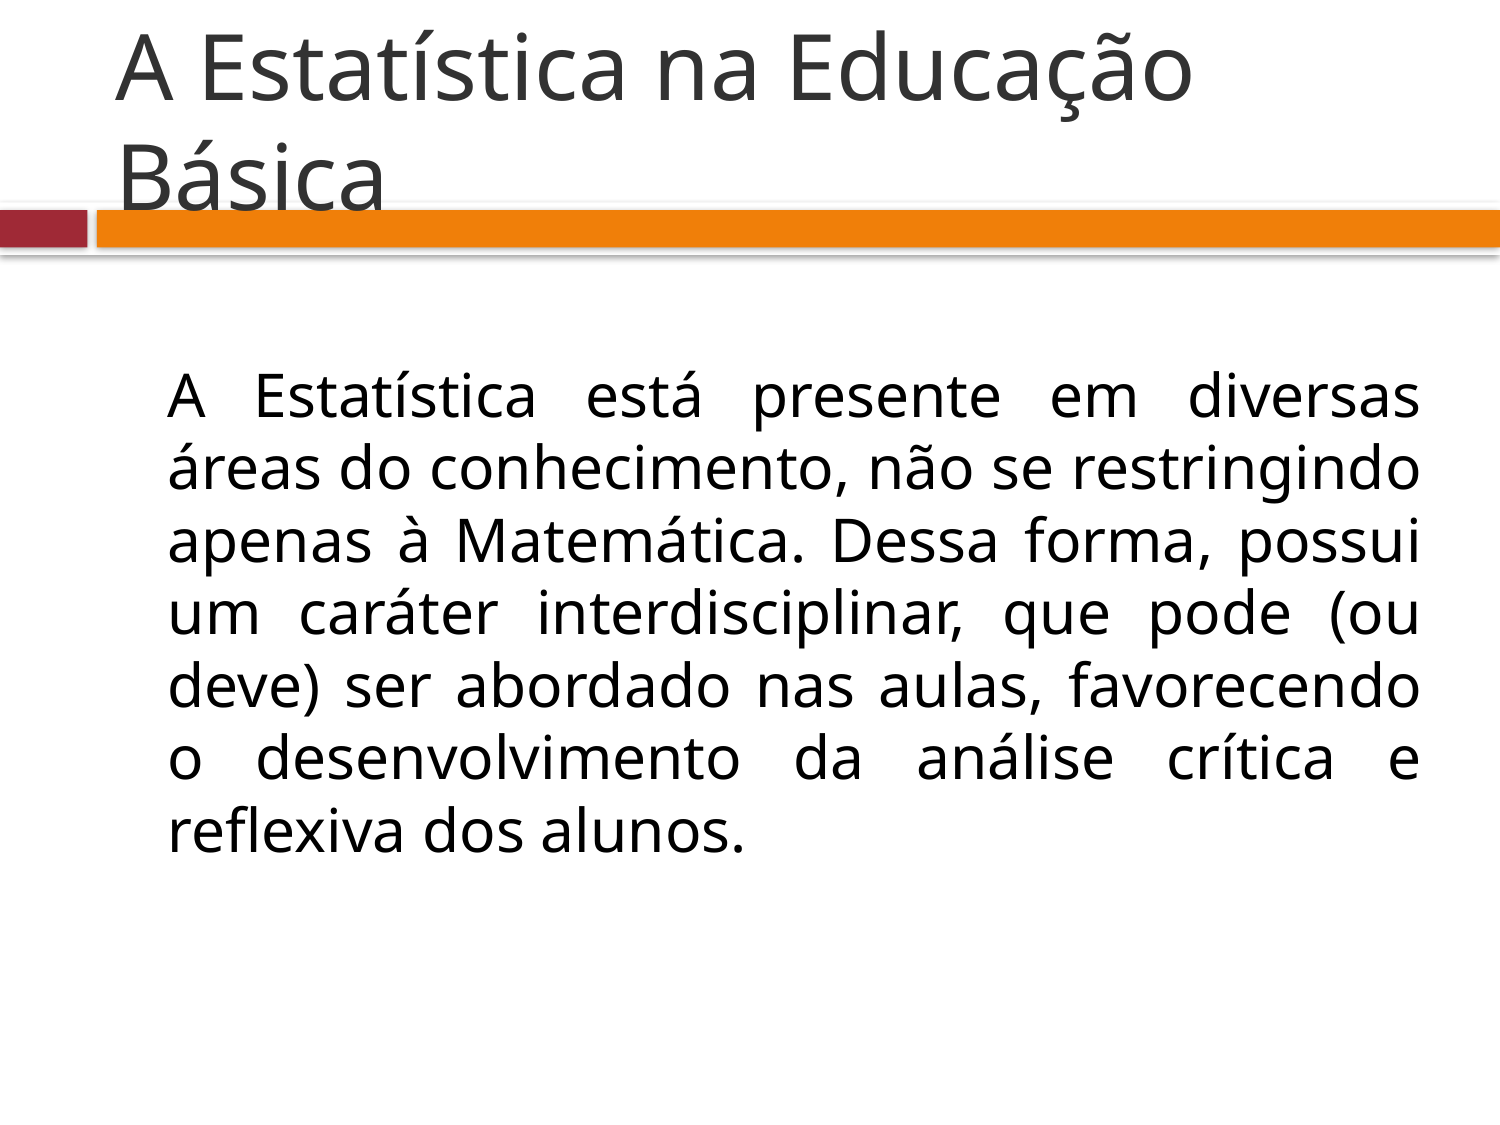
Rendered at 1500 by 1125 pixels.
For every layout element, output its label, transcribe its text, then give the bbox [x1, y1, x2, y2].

title A Estatística na Educação Básica [100, 37, 1438, 200]
list A Estatística está presente em diversas áreas do conhecimento, não se restringindo apenas à Matemática. Dessa forma, possui um caráter interdisciplinar, que pode (ou deve) ser abordado nas aulas, favorecendo o desenvolvimento da análise crítica e reflexiva dos alunos. [100, 262, 1438, 1000]
